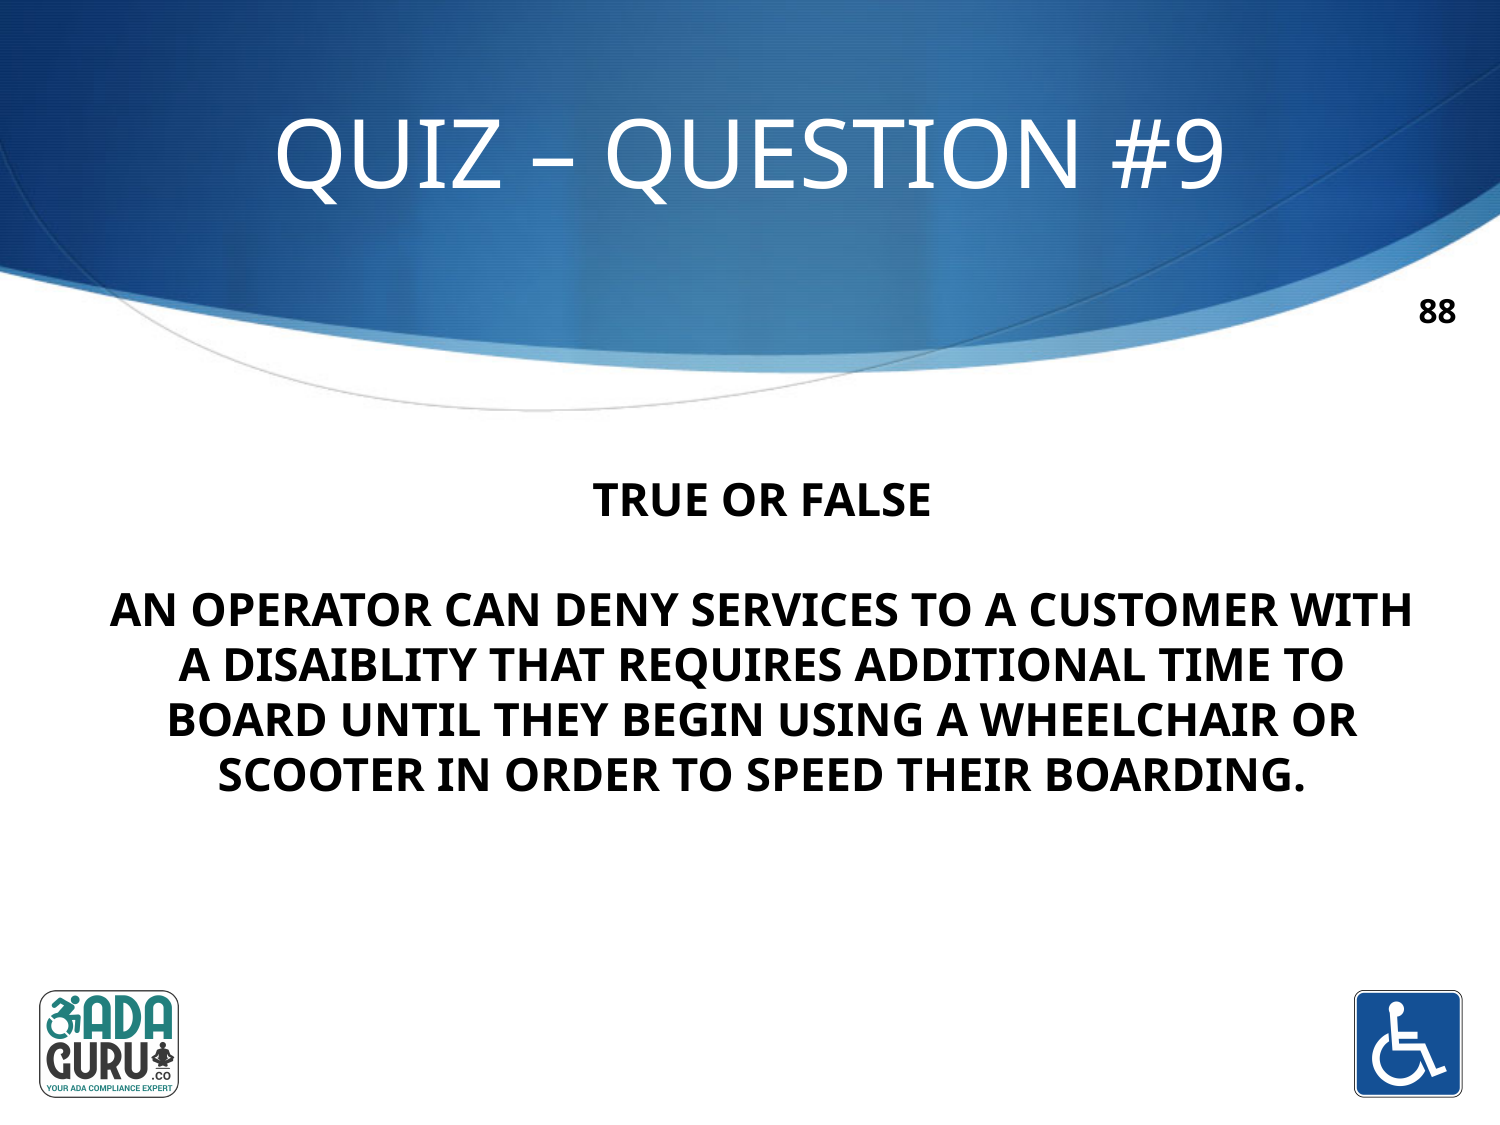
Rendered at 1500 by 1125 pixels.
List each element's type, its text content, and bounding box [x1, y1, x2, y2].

slide_number 88 [1393, 282, 1482, 343]
list TRUE OR FALSE AN OPERATOR CAN DENY SERVICES TO A CUSTOMER WITH A DISAIBLITY THAT REQUIRES ADDITIONAL TIME TO BOARD UNTIL THEY BEGIN USING A WHEELCHAIR OR SCOOTER IN ORDER TO SPEED THEIR BOARDING. [86, 463, 1438, 866]
picture [0, 0, 1500, 1125]
title QUIZ – QUESTION #9 [75, 56, 1425, 245]
